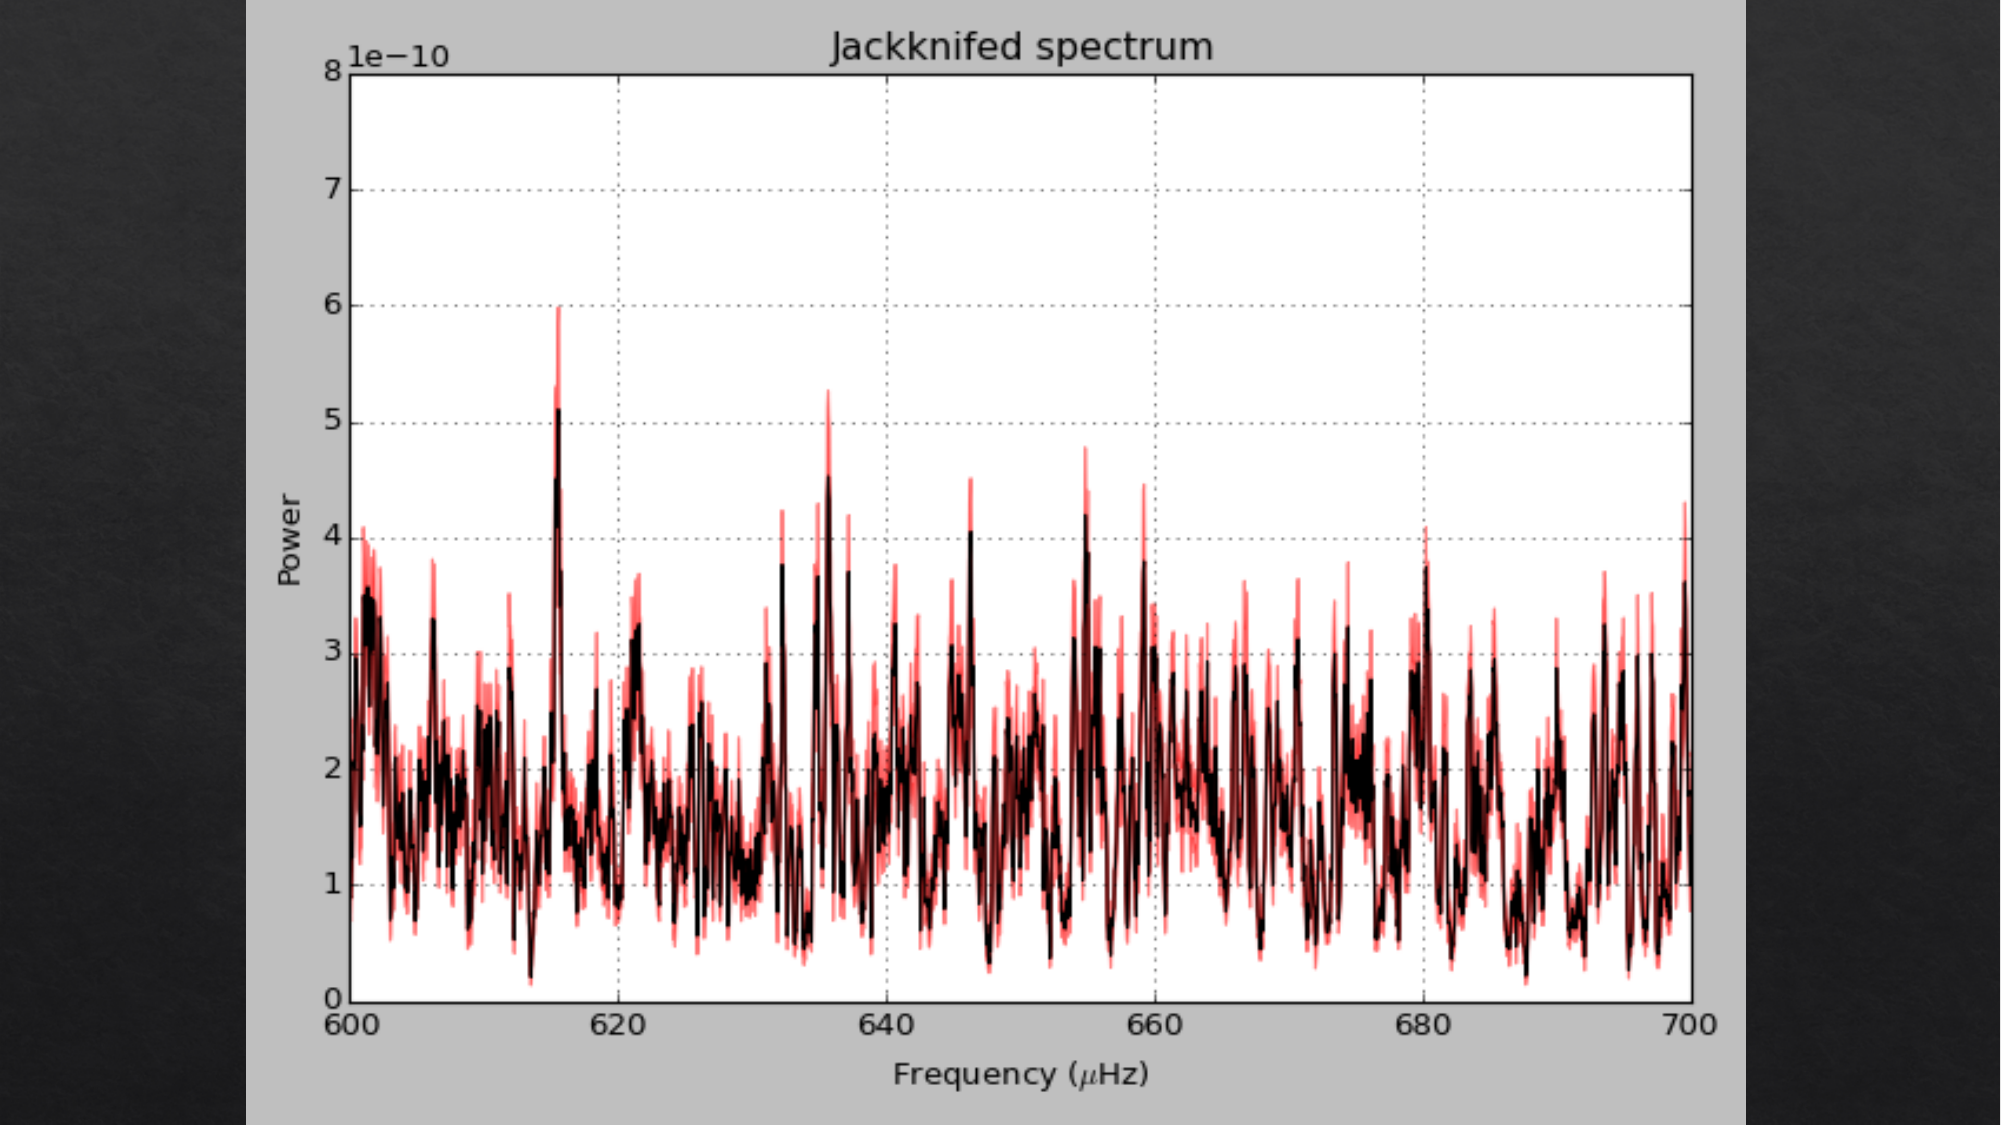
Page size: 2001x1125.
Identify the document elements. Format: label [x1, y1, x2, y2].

picture [246, 0, 1747, 1125]
